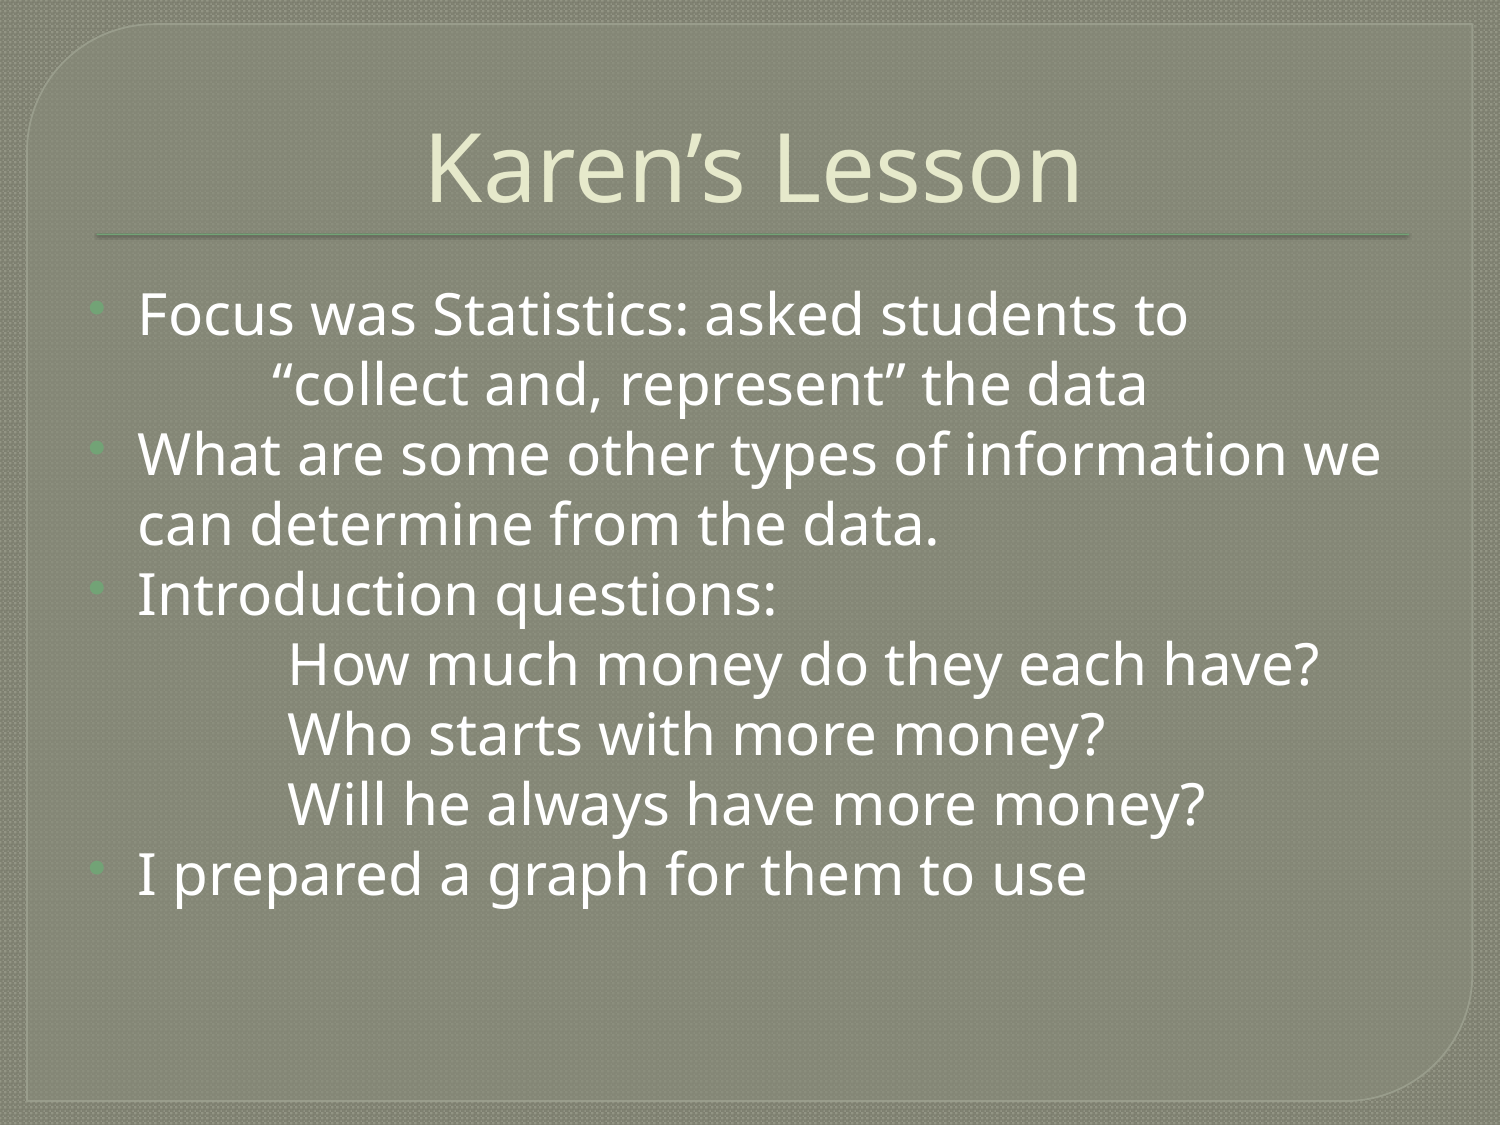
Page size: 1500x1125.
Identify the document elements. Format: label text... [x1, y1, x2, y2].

title Karen’s Lesson [75, 41, 1425, 230]
list Focus was Statistics: asked students to “collect and, represent” the data What are some other types of information we can determine from the data. Introduction questions: How much money do they each have? Who starts with more money? Will he always have more money? I prepared a graph for them to use [74, 269, 1426, 1013]
